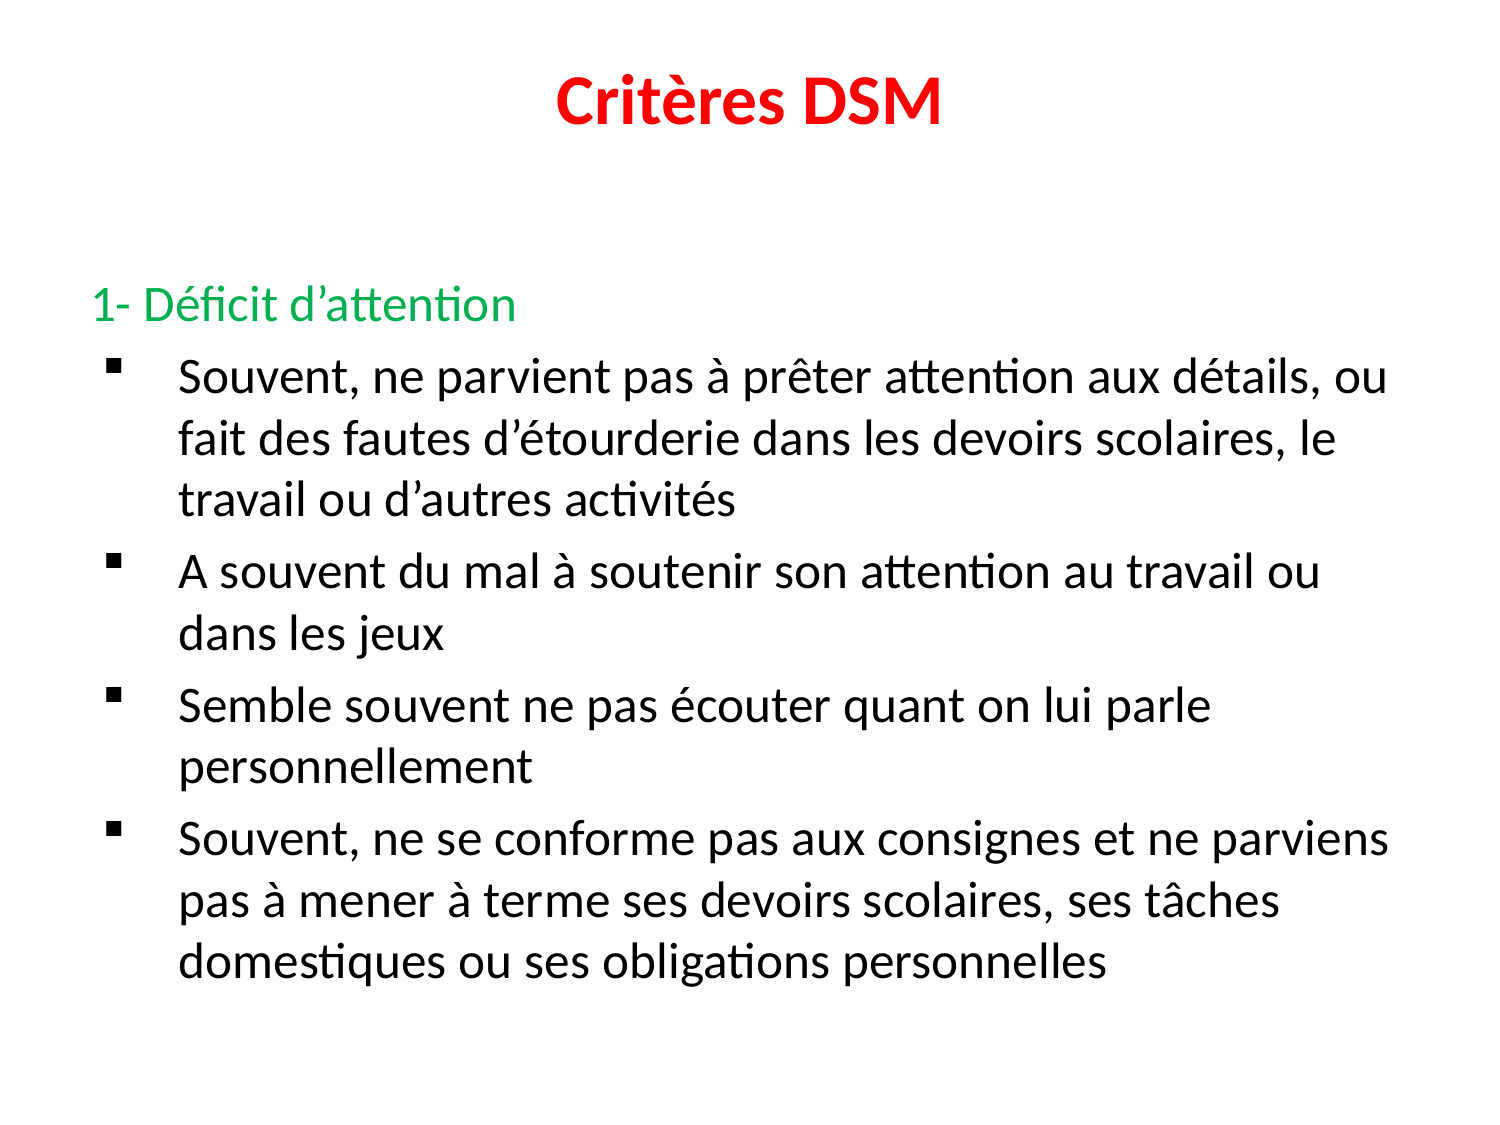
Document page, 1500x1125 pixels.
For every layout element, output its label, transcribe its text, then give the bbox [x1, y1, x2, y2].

list 1- Déficit d’attention Souvent, ne parvient pas à prêter attention aux détails, ou fait des fautes d’étourderie dans les devoirs scolaires, le travail ou d’autres activités A souvent du mal à soutenir son attention au travail ou dans les jeux Semble souvent ne pas écouter quant on lui parle personnellement Souvent, ne se conforme pas aux consignes et ne parviens pas à mener à terme ses devoirs scolaires, ses tâches domestiques ou ses obligations personnelles [75, 262, 1425, 1005]
title Critères DSM [75, 45, 1425, 233]
